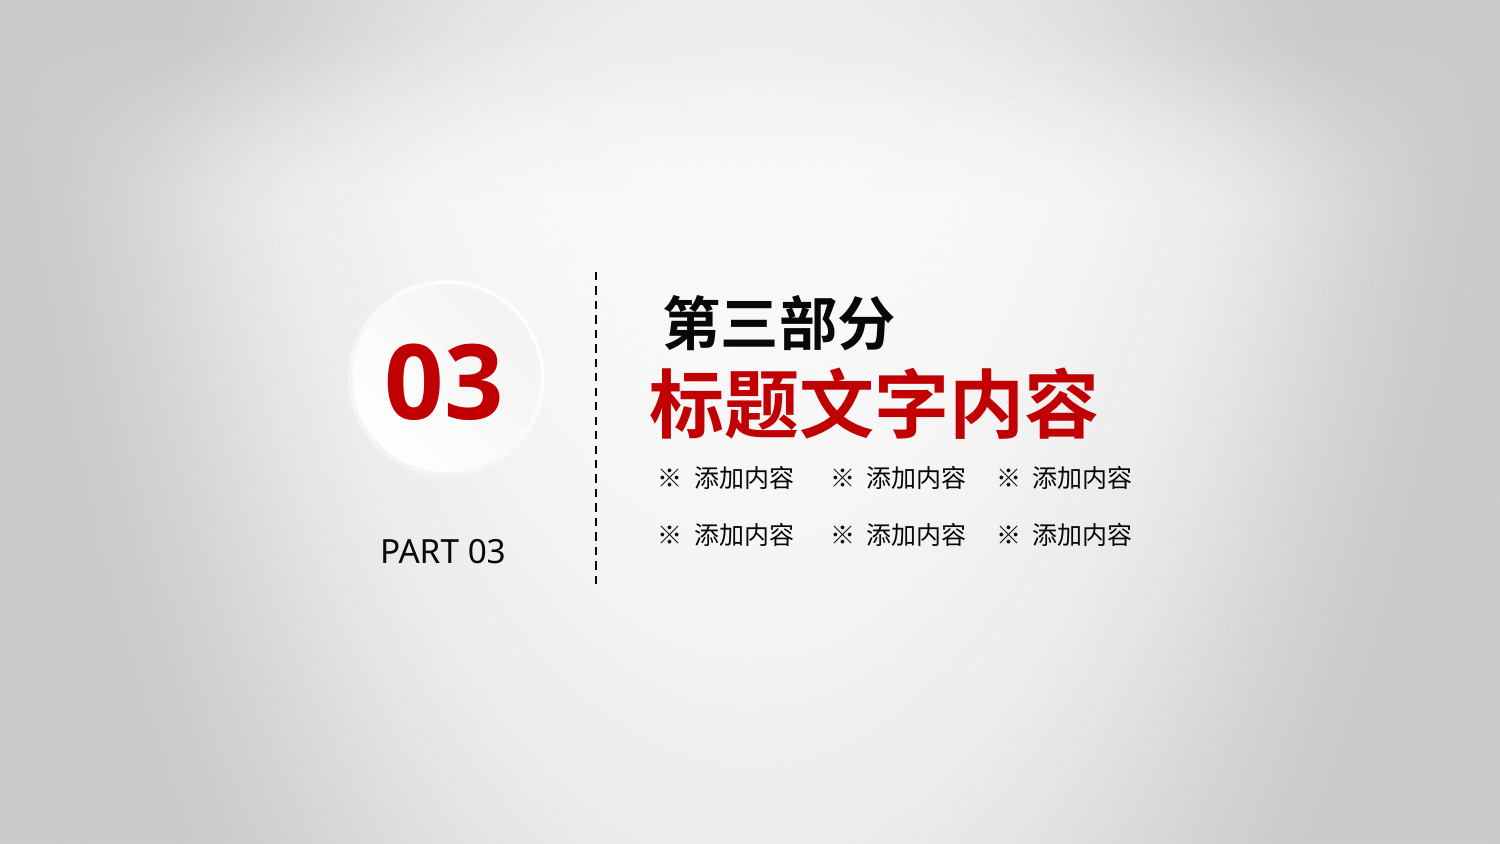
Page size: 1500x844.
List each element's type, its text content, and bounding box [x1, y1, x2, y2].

text_box ※ 添加内容 [647, 457, 817, 498]
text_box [348, 279, 545, 477]
picture [0, 0, 1500, 844]
text_box ※ 添加内容 [820, 514, 982, 555]
text_box 第三部分 标题文字内容 [634, 280, 1114, 455]
text_box ※ 添加内容 [647, 514, 810, 555]
text_box ※ 添加内容 [820, 457, 982, 498]
text_box ※ 添加内容 [986, 457, 1155, 498]
text_box PART 03 [380, 529, 529, 570]
text_box ※ 添加内容 [986, 514, 1148, 555]
